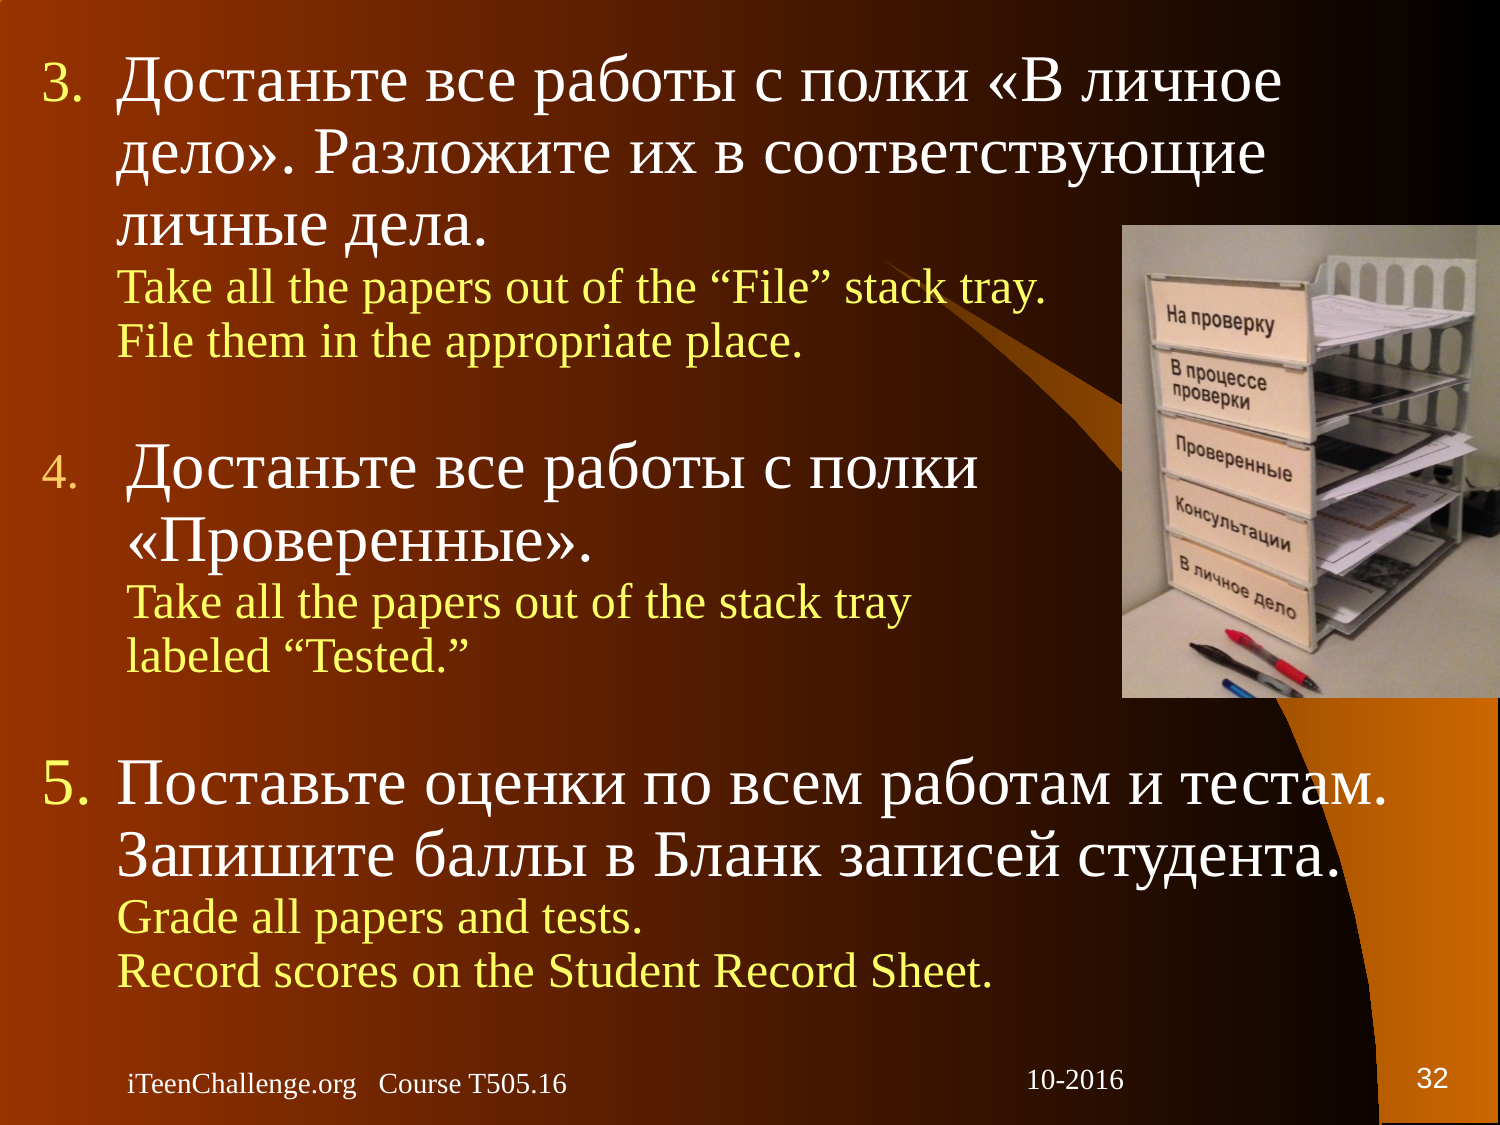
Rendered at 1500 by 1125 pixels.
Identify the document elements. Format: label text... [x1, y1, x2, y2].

slide_number 32 [1151, 1031, 1465, 1095]
slide_number 10-2016 [826, 1054, 1140, 1110]
list 3. Достаньте все работы с полки «В личное дело». Разложите их в соответствующие личные дела. Take all the papers out of the “File” stack tray. File them in the appropriate place. Достаньте все работы с полки «Проверенные». Take all the papers out of the stack tray labeled “Tested.” 5. Поставьте оценки по всем работам и тестам. Запишите баллы в Бланк записей студента. Grade all papers and tests. Record scores on the Student Record Sheet. [11, 36, 1436, 1054]
footer iTeenChallenge.org Course T505.16 [111, 1044, 813, 1120]
picture [1105, 225, 1500, 698]
